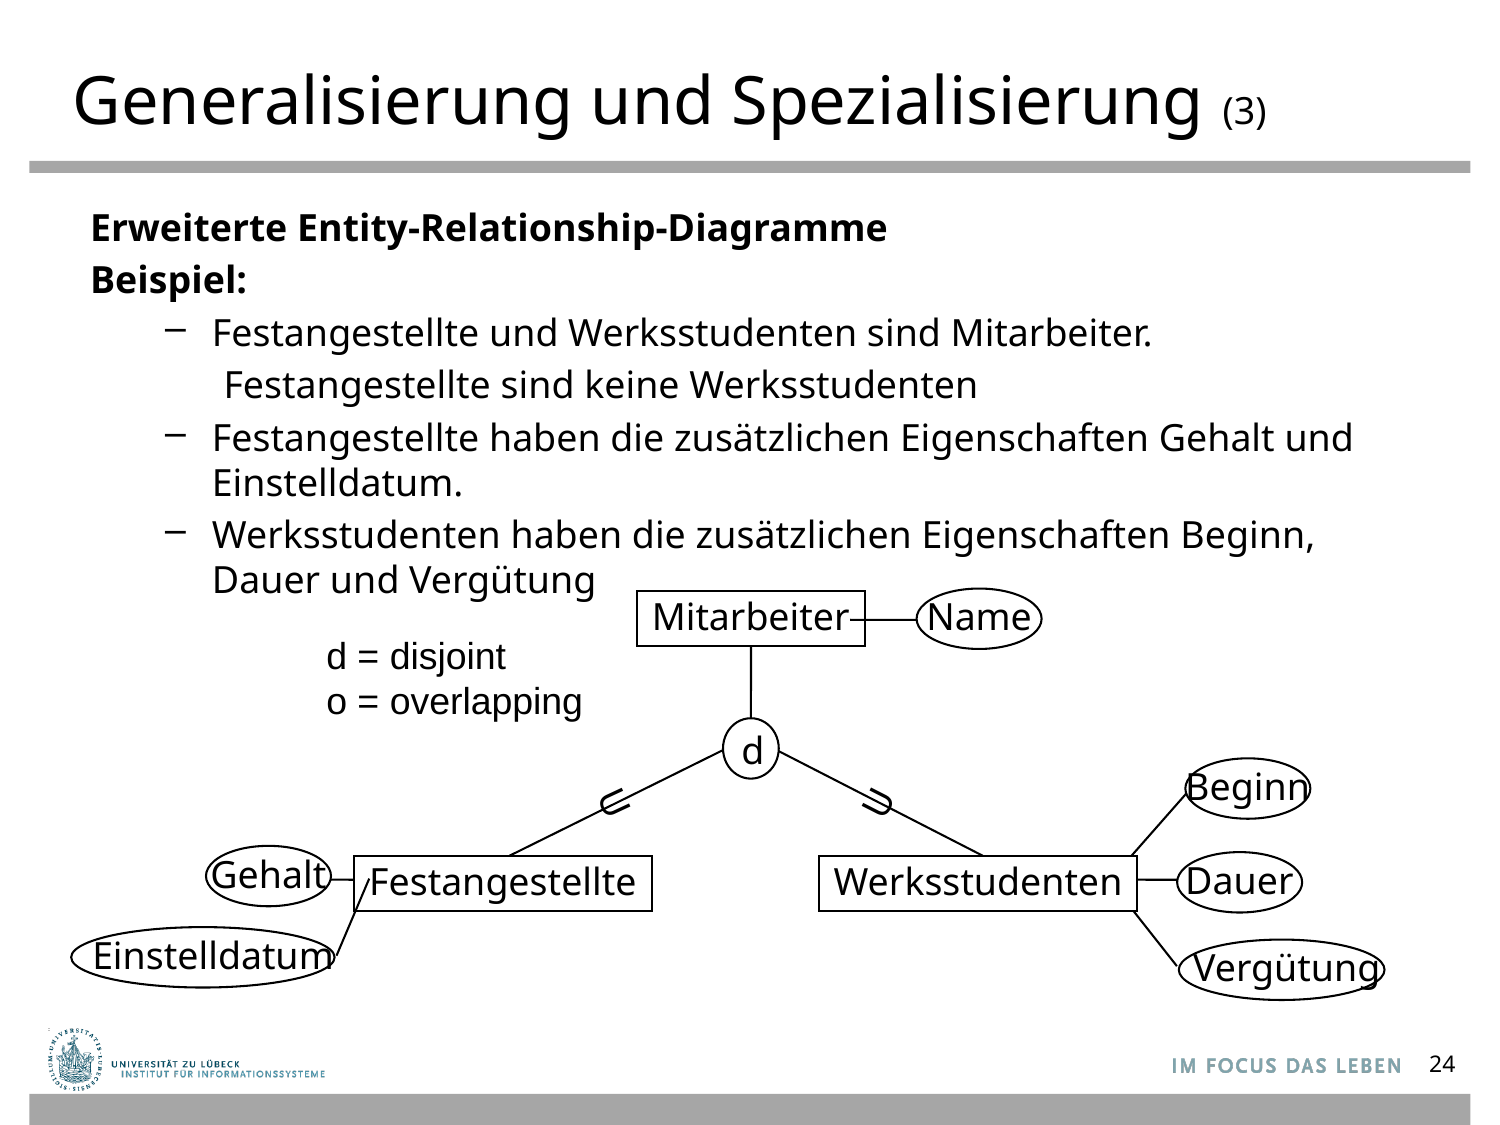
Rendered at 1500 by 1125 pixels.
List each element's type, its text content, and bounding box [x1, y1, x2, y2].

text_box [70, 588, 1387, 1001]
list Erweiterte Entity-Relationship-Diagramme Beispiel: Festangestellte und Werksstudenten sind Mitarbeiter. Festangestellte sind keine Werksstudenten Festangestellte haben die zusätzlichen Eigenschaften Gehalt und Einstelldatum. Werksstudenten haben die zusätzlichen Eigenschaften Beginn, Dauer und Vergütung [75, 196, 1425, 1012]
title Generalisierung und Spezialisierung (3) [57, 50, 1443, 134]
slide_number 24 [1305, 1050, 1471, 1083]
picture [1173, 1058, 1305, 1073]
